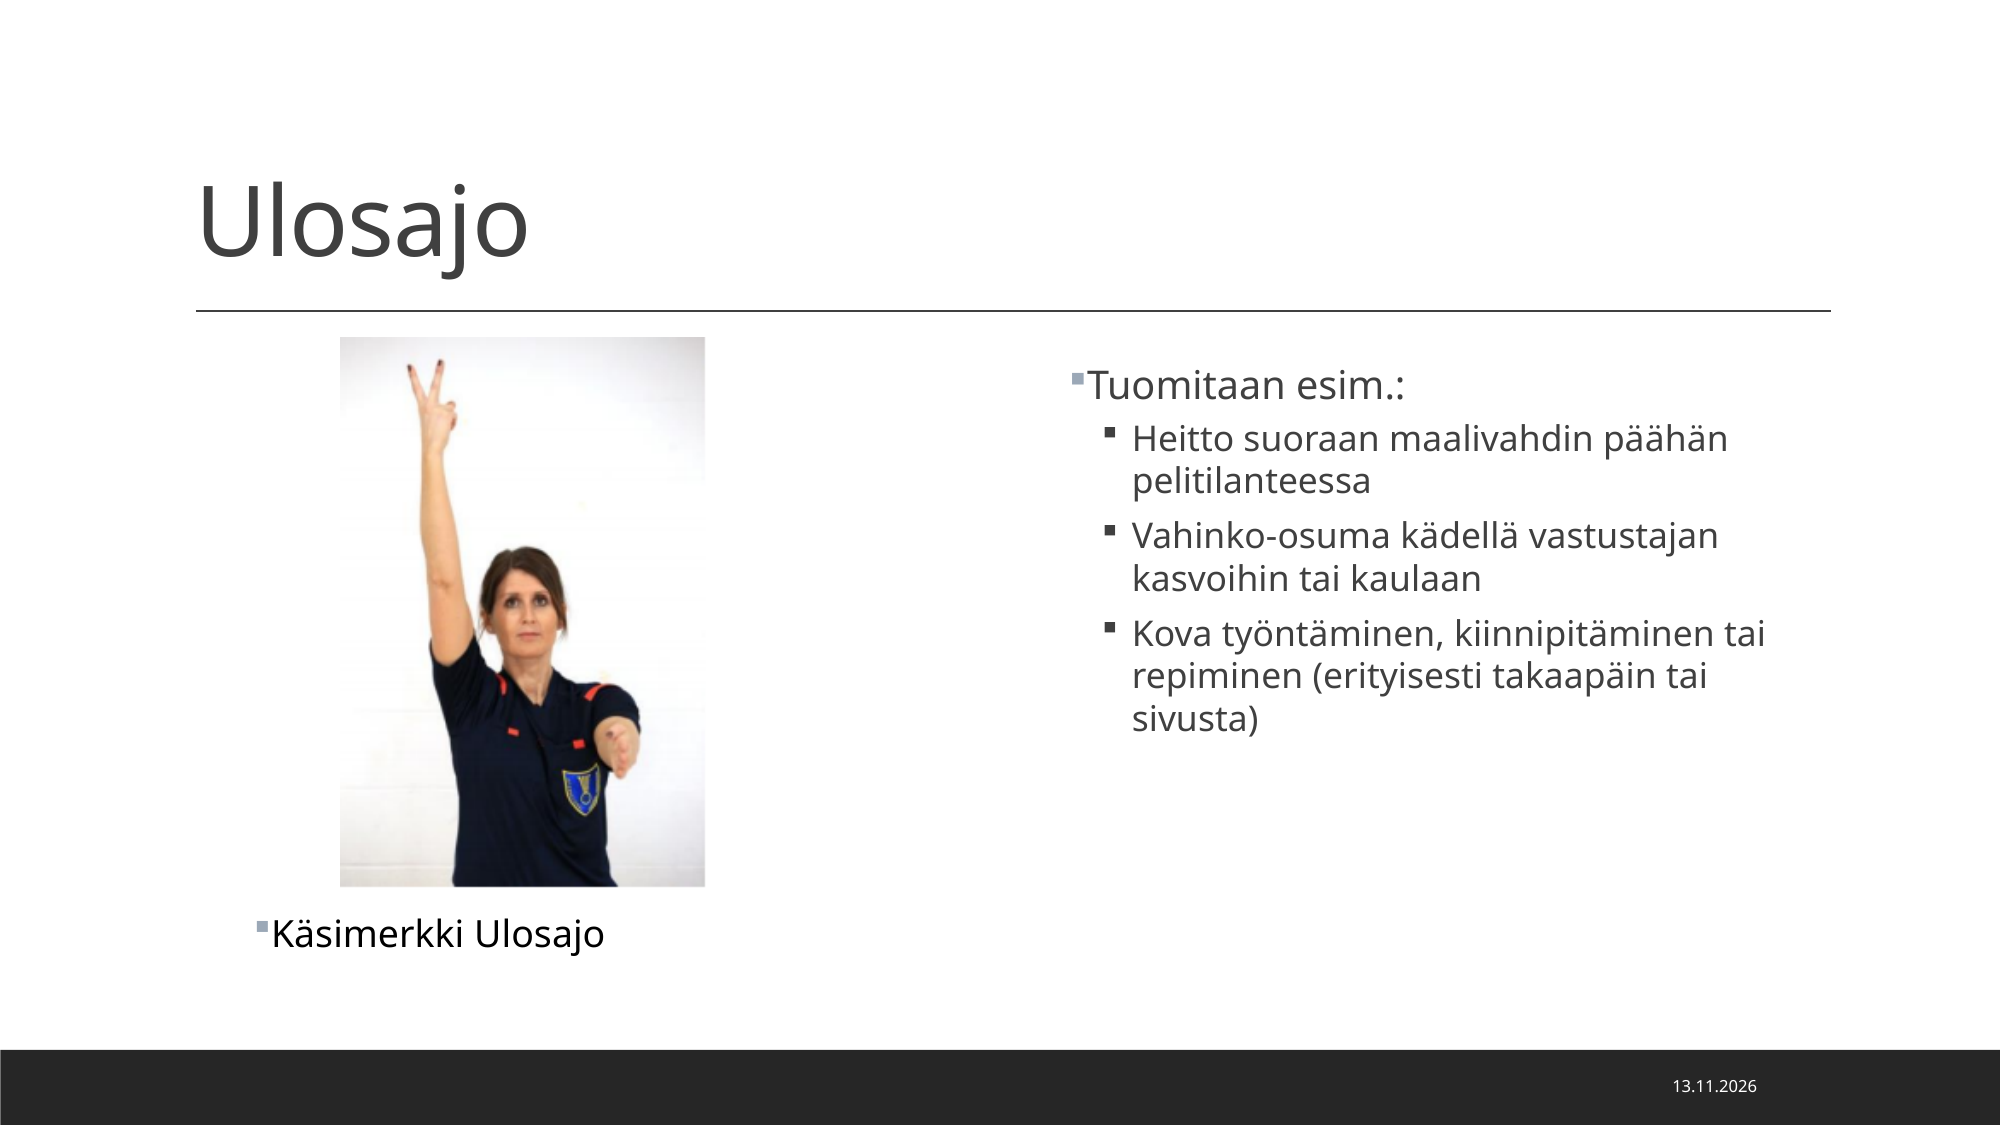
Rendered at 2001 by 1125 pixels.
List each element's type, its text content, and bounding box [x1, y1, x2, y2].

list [340, 337, 708, 889]
text_box Käsimerkki Ulosajo [238, 902, 842, 962]
title Ulosajo [180, 47, 1830, 285]
list Tuomitaan esim.: Heitto suoraan maalivahdin päähän pelitilanteessa Vahinko-osuma kädellä vastustajan kasvoihin tai kaulaan Kova työntäminen, kiinnipitäminen tai repiminen (erityisesti takaapäin tai sivusta) [1068, 347, 1830, 963]
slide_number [1348, 1057, 1773, 1118]
